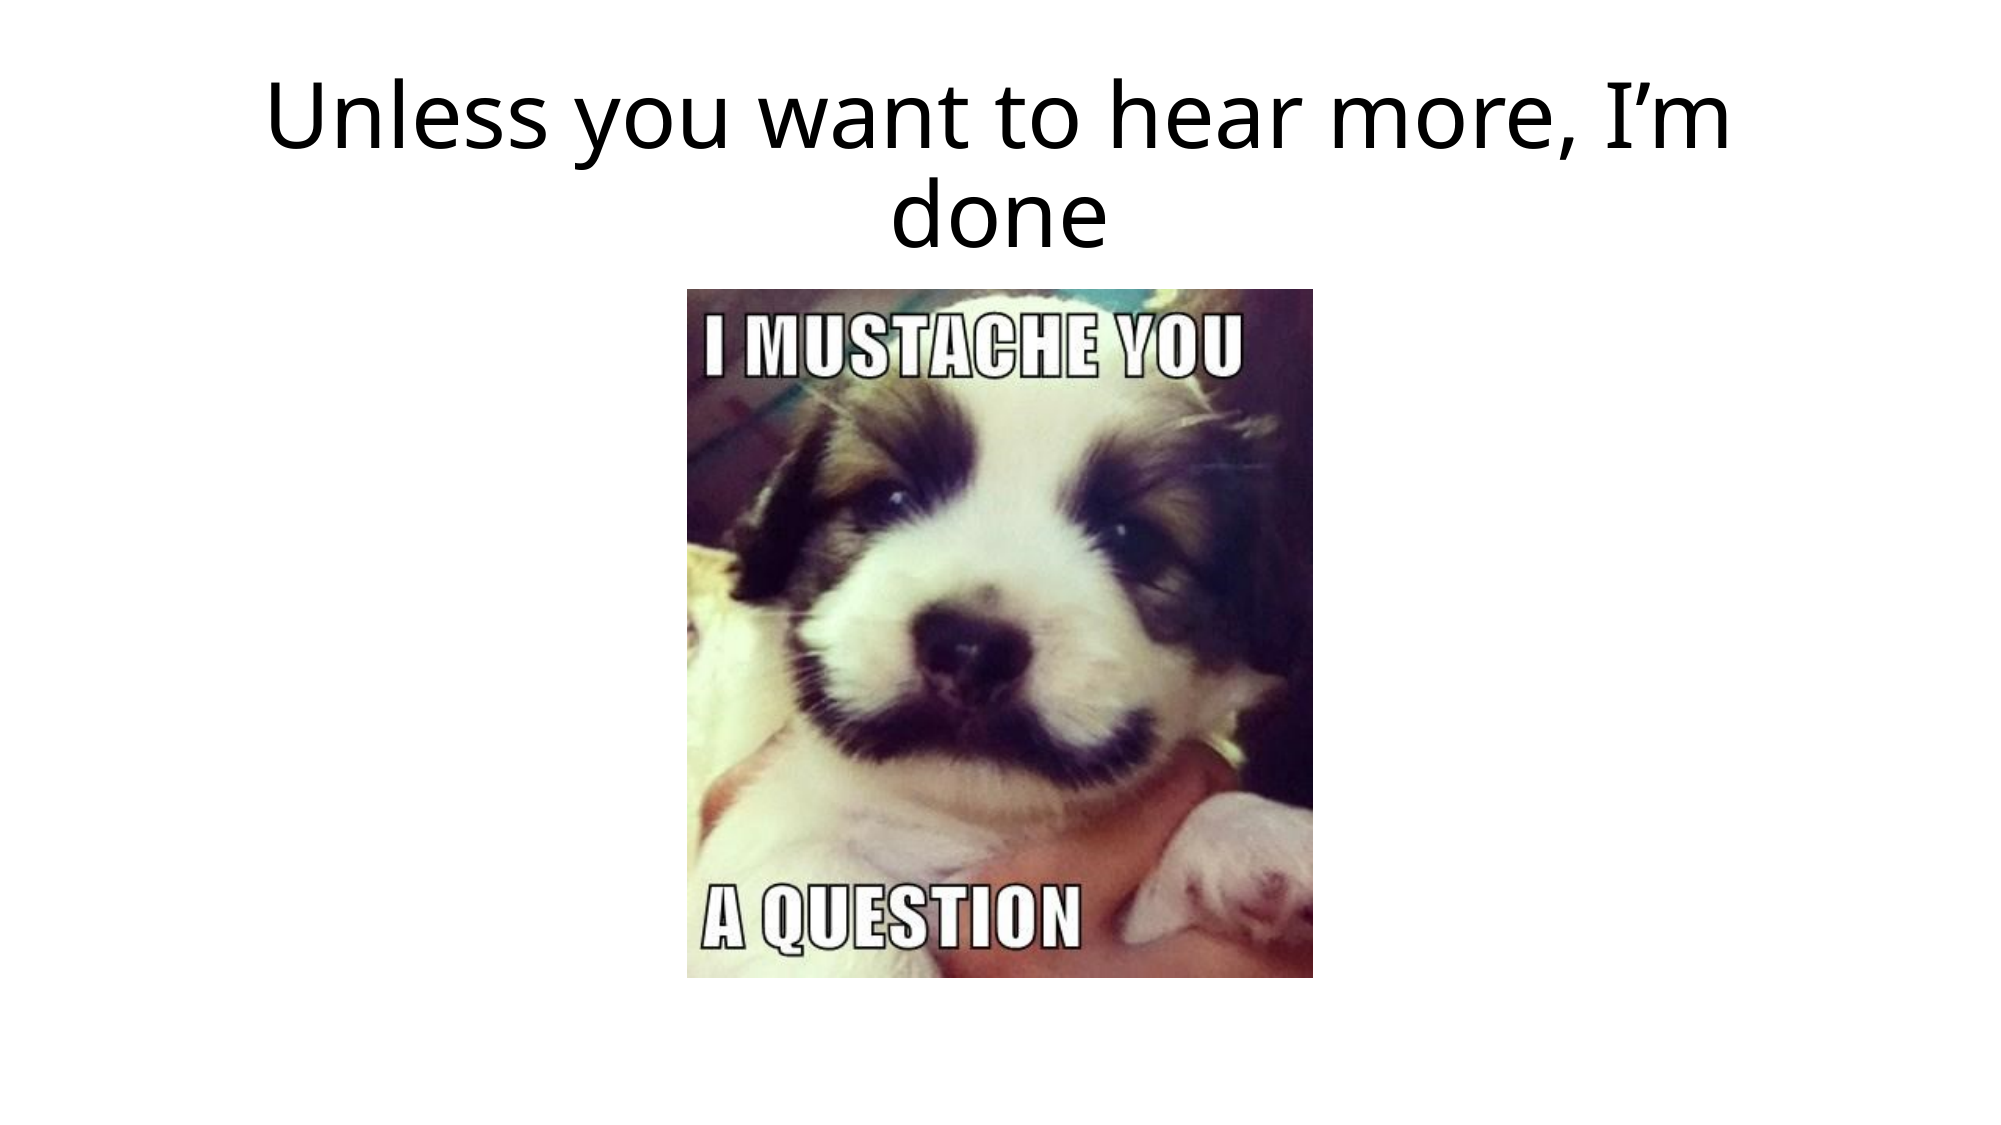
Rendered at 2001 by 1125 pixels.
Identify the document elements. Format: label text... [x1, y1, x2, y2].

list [687, 289, 1313, 978]
title Unless you want to hear more, I’m done [137, 59, 1863, 278]
